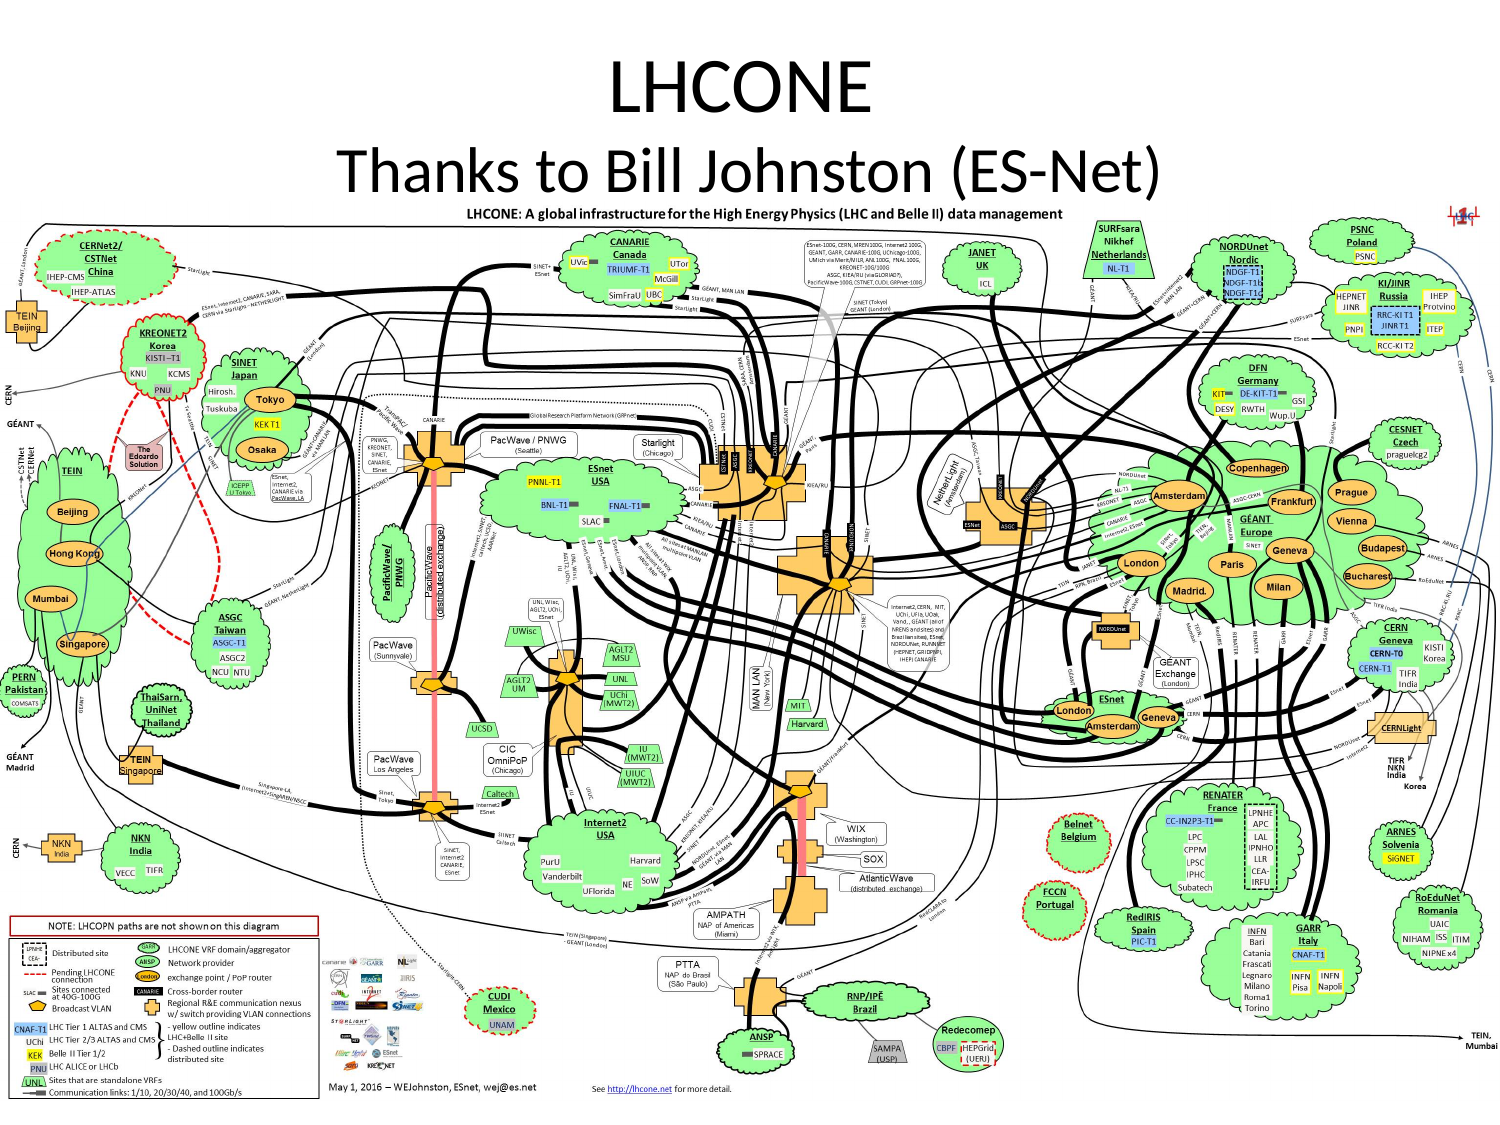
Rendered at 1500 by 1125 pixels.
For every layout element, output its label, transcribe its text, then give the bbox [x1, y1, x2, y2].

picture [0, 200, 1500, 1102]
title LHCONE Thanks to Bill Johnston (ES-Net) [75, 25, 1425, 199]
